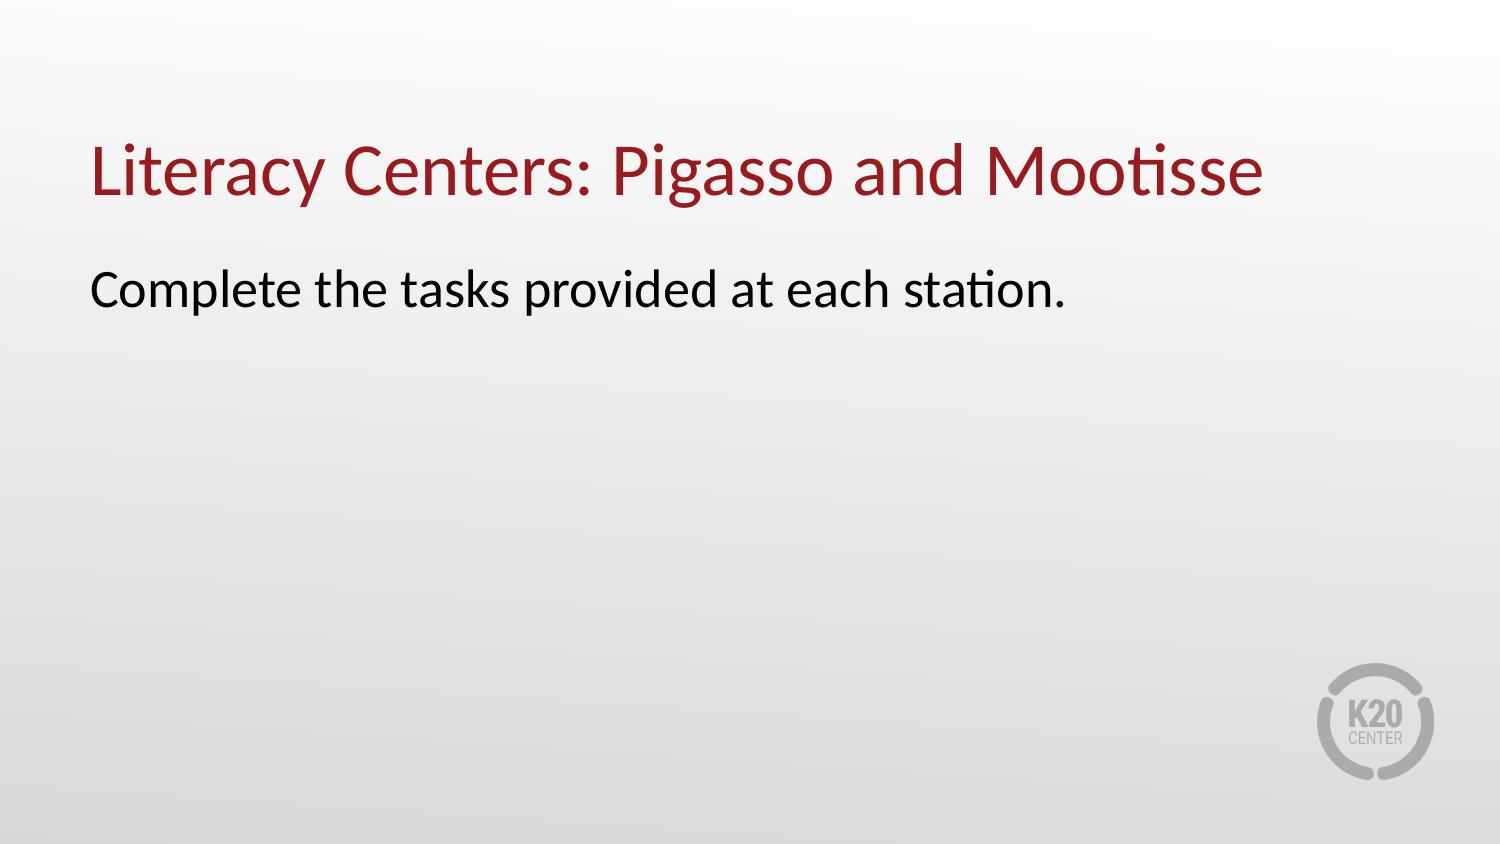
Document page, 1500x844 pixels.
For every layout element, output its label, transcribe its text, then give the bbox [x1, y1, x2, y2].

list Complete the tasks provided at each station. [75, 238, 1425, 779]
title Literacy Centers: Pigasso and Mootisse [75, 84, 1425, 226]
picture [1300, 646, 1451, 797]
